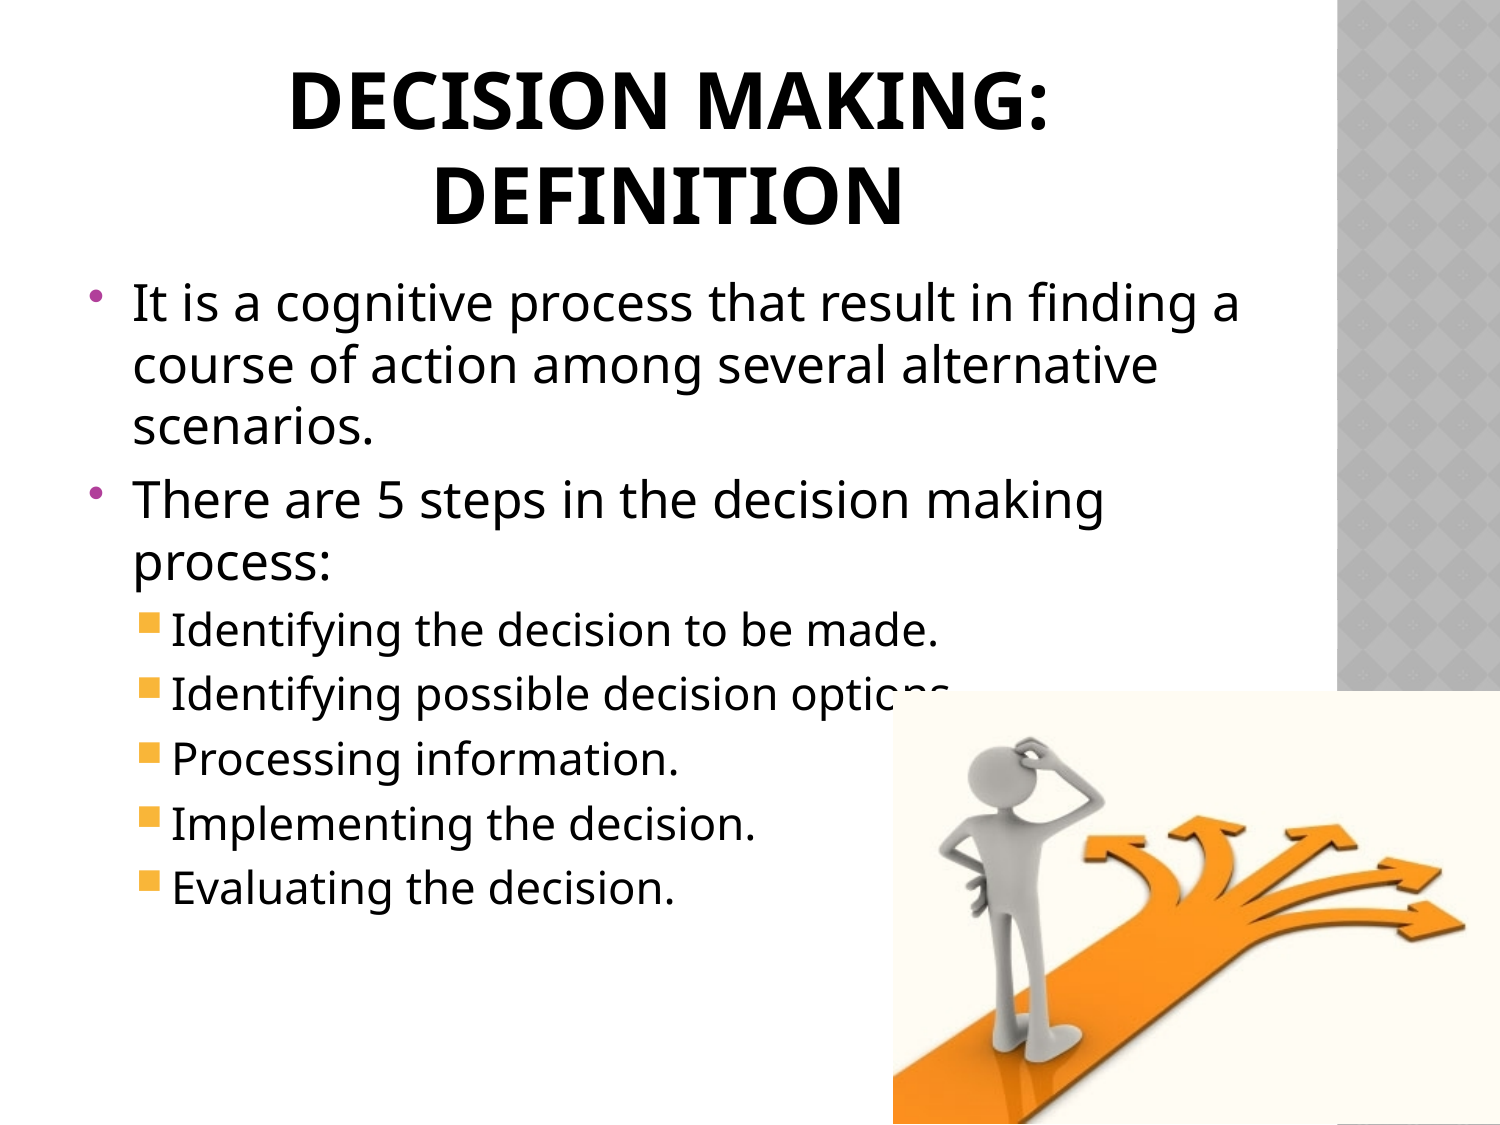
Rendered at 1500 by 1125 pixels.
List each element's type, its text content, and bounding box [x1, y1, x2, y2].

list It is a cognitive process that result in finding a course of action among several alternative scenarios. There are 5 steps in the decision making process: Identifying the decision to be made. Identifying possible decision options. Processing information. Implementing the decision. Evaluating the decision. [75, 262, 1325, 988]
title Decision Making: Definition [75, 52, 1263, 240]
picture [893, 690, 1500, 1125]
